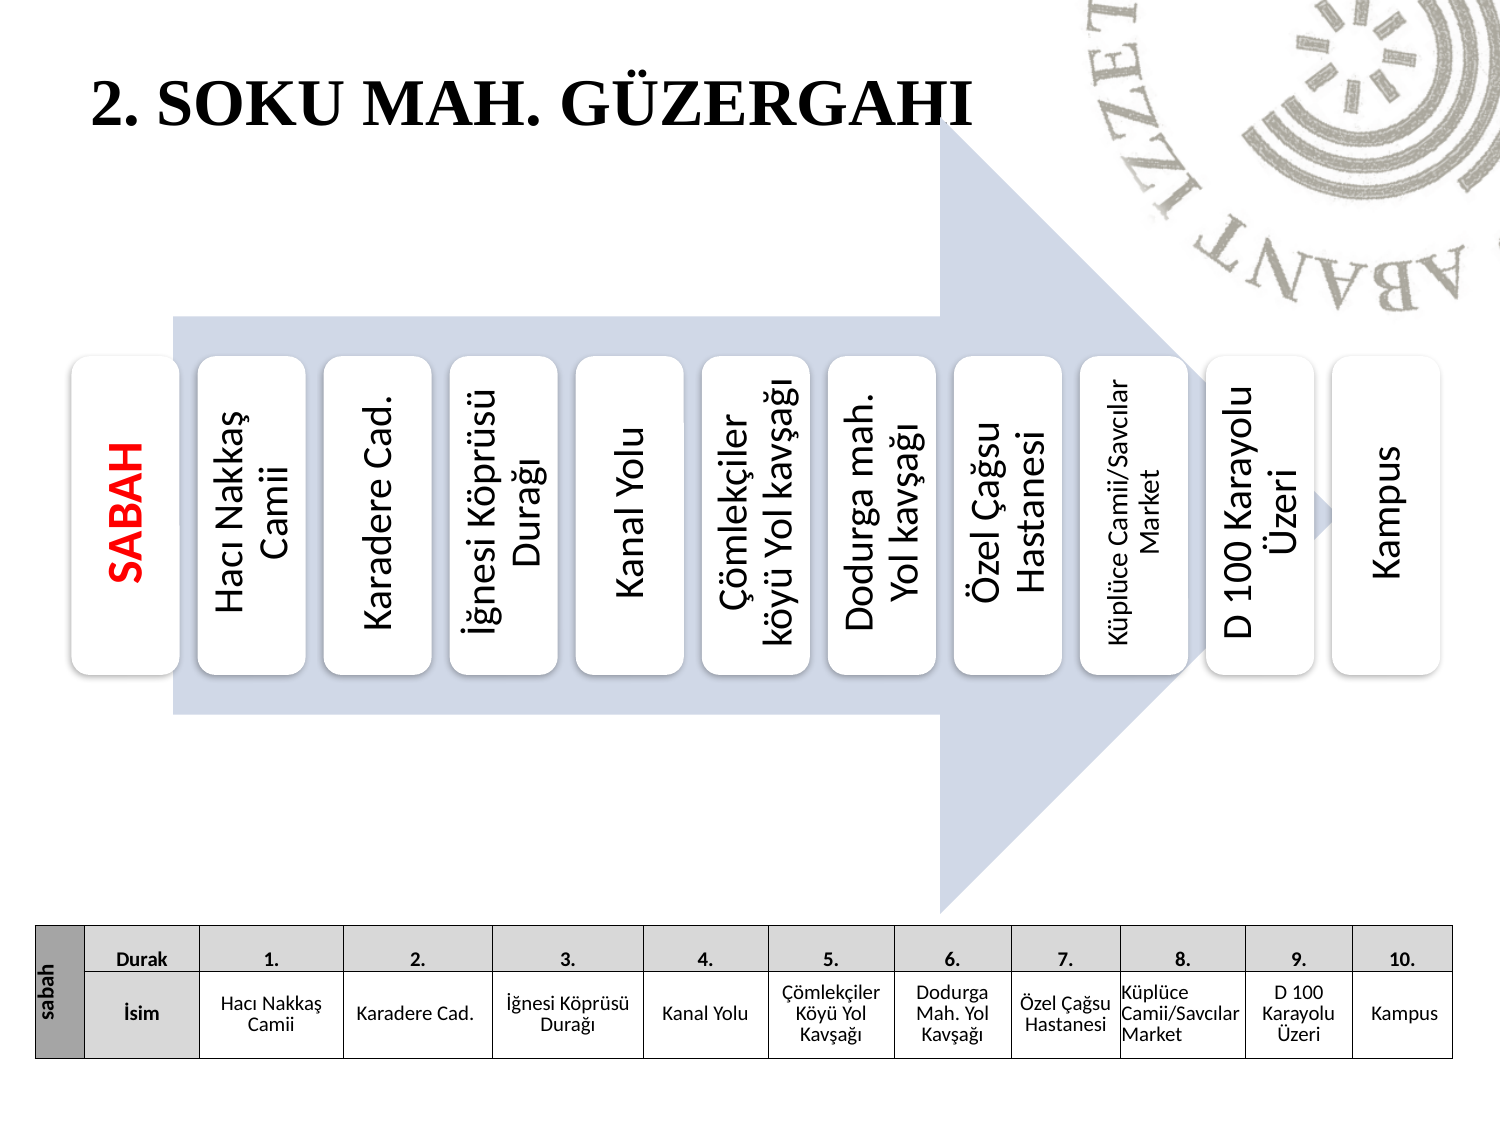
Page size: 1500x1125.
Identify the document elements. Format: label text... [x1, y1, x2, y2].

title 2. SOKU MAH. GÜZERGAHI [74, 44, 1069, 115]
table_header 6. [895, 926, 1011, 971]
table_header 2. [344, 926, 492, 971]
table_cell Dodurga Mah. Yol Kavşağı [895, 972, 1011, 1058]
table_header 4. [644, 926, 768, 971]
table_header 3. [493, 926, 643, 971]
table_header 7. [1012, 926, 1120, 971]
table_header 10. [1353, 926, 1452, 971]
table_cell Özel Çağsu Hastanesi [1012, 972, 1120, 1058]
table_cell Karadere Cad. [344, 972, 492, 1058]
picture [1074, 0, 1500, 334]
table_cell Hacı Nakkaş Camii [200, 972, 343, 1058]
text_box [70, 116, 1442, 915]
table_header Durak [85, 926, 199, 971]
table_cell Kanal Yolu [644, 972, 768, 1058]
table_header 8. [1121, 926, 1245, 971]
table_cell İğnesi Köprüsü Durağı [493, 972, 643, 1058]
table_cell Çömlekçiler Köyü Yol Kavşağı [769, 972, 894, 1058]
table_header 1. [200, 926, 343, 971]
table_cell İsim [85, 972, 199, 1058]
table_header 9. [1246, 926, 1352, 971]
table_cell D 100 Karayolu Üzeri [1246, 972, 1352, 1058]
table_header 5. [769, 926, 894, 971]
table_cell Kampus [1353, 972, 1452, 1058]
table_header sabah [36, 926, 84, 1058]
table_cell Küplüce Camii/Savcılar Market [1121, 972, 1245, 1058]
